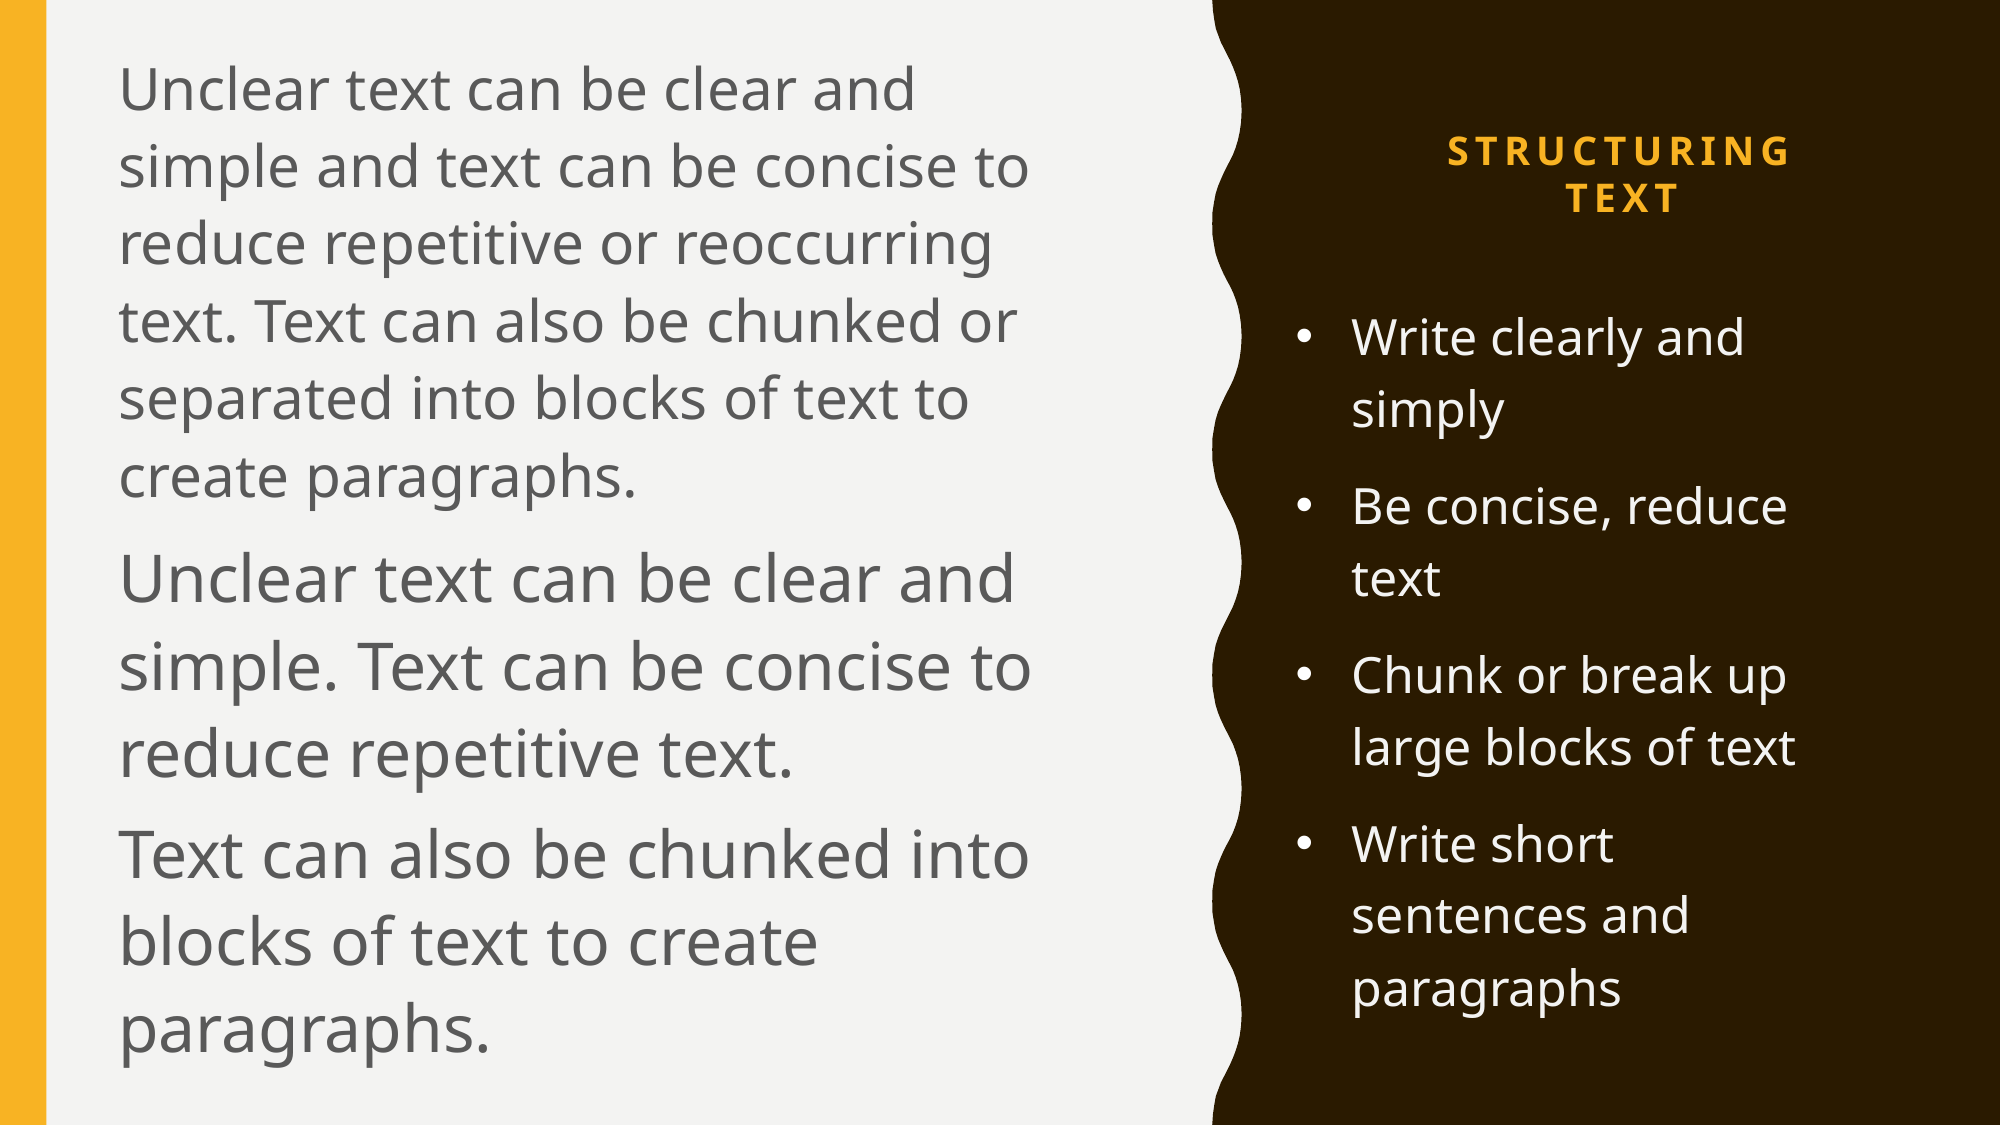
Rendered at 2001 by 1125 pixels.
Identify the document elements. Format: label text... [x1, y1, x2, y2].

list Unclear text can be clear and simple and text can be concise to reduce repetitive or reoccurring text. Text can also be chunked or separated into blocks of text to create paragraphs. [103, 36, 1114, 521]
list Write clearly and simply Be concise, reduce text Chunk or break up large blocks of text Write short sentences and paragraphs [1280, 285, 1875, 969]
title Structuring text [1367, 75, 1875, 272]
text_box Unclear text can be clear and simple. Text can be concise to reduce repetitive text. Text can also be chunked into blocks of text to create paragraphs. [103, 521, 1191, 1077]
